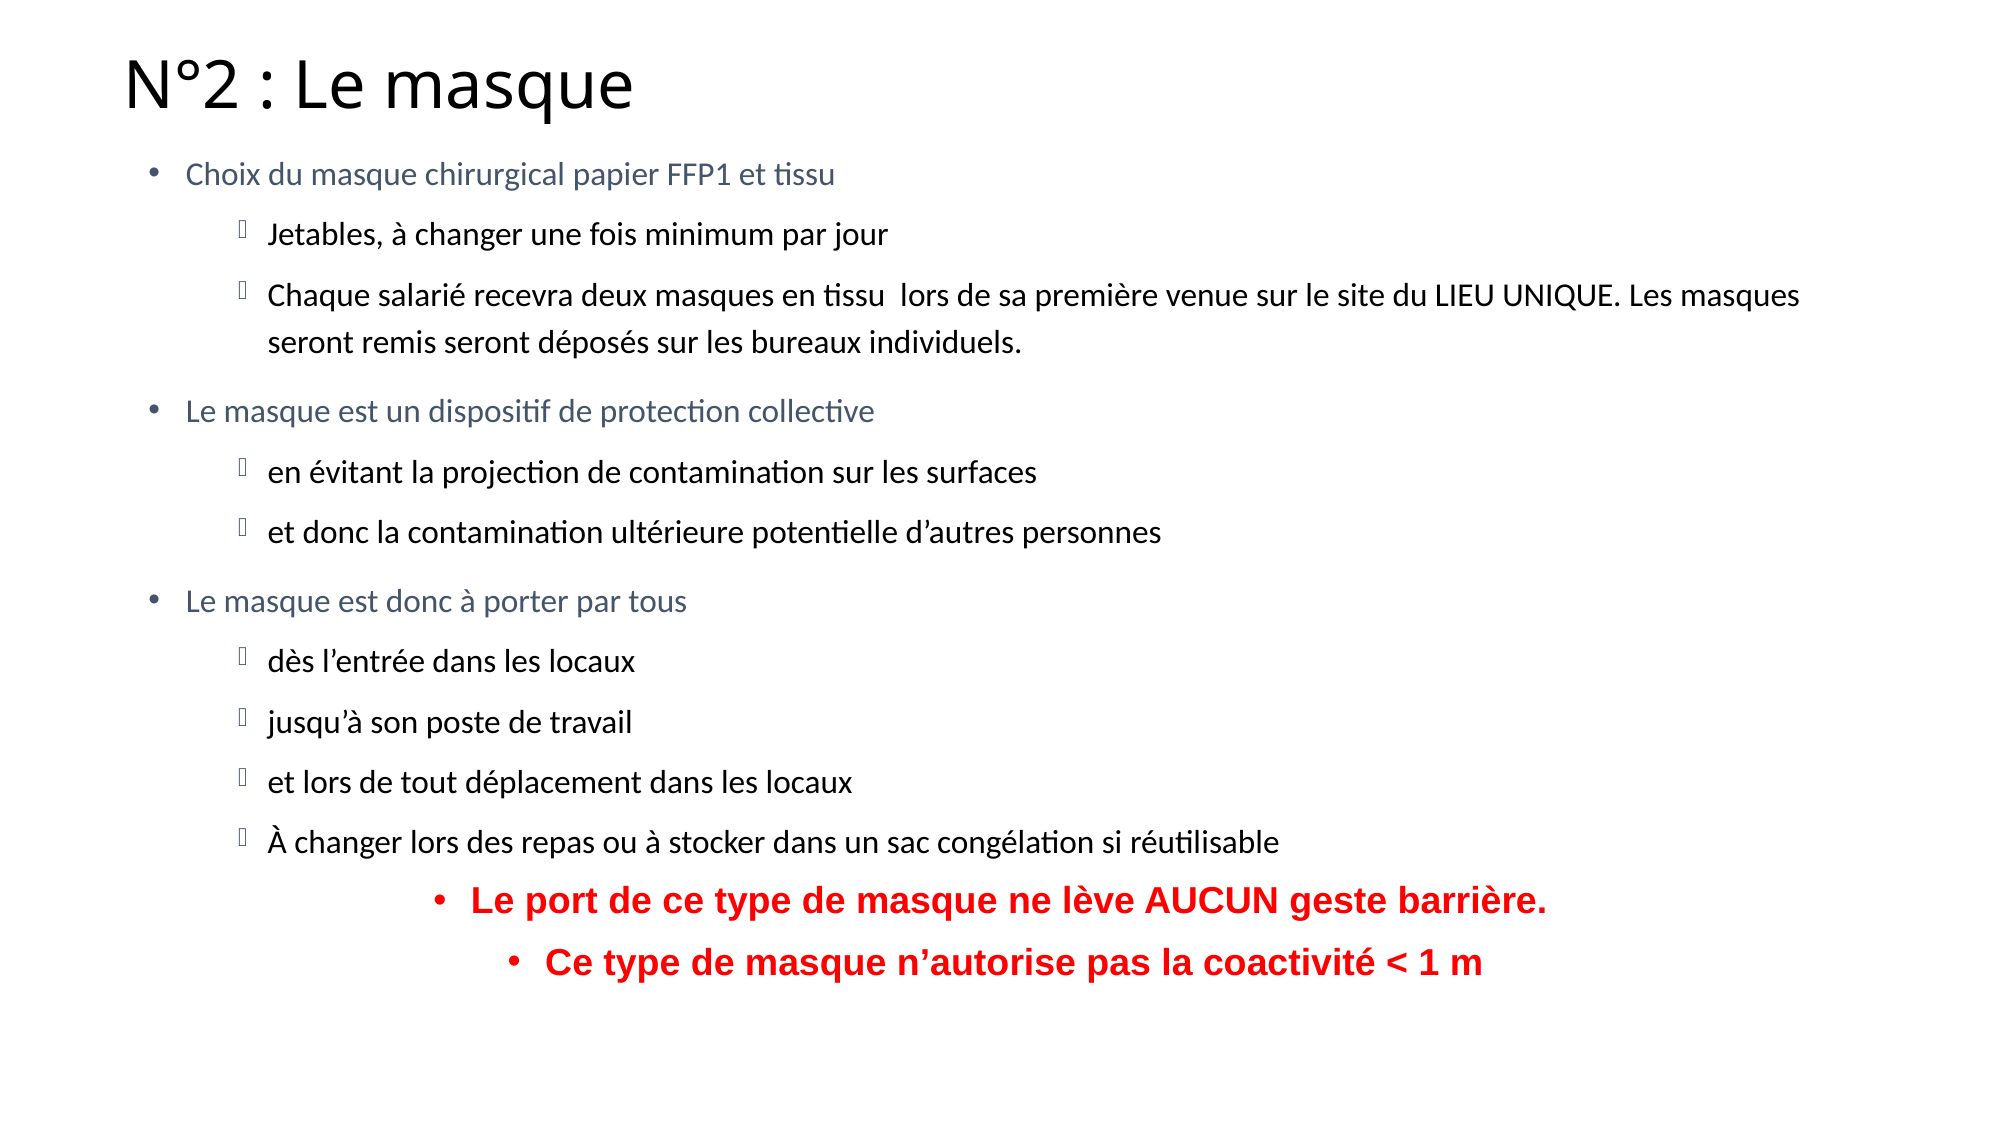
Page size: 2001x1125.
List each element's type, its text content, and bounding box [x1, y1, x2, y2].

title N°2 : Le masque [108, 37, 1834, 137]
list Choix du masque chirurgical papier FFP1 et tissu Jetables, à changer une fois minimum par jour Chaque salarié recevra deux masques en tissu lors de sa première venue sur le site du LIEU UNIQUE. Les masques seront remis seront déposés sur les bureaux individuels. Le masque est un dispositif de protection collective en évitant la projection de contamination sur les surfaces et donc la contamination ultérieure potentielle d’autres personnes Le masque est donc à porter par tous dès l’entrée dans les locaux jusqu’à son poste de travail et lors de tout déplacement dans les locaux À changer lors des repas ou à stocker dans un sac congélation si réutilisable Le port de ce type de masque ne lève AUCUN geste barrière. Ce type de masque n’autorise pas la coactivité < 1 m [133, 136, 1859, 1094]
